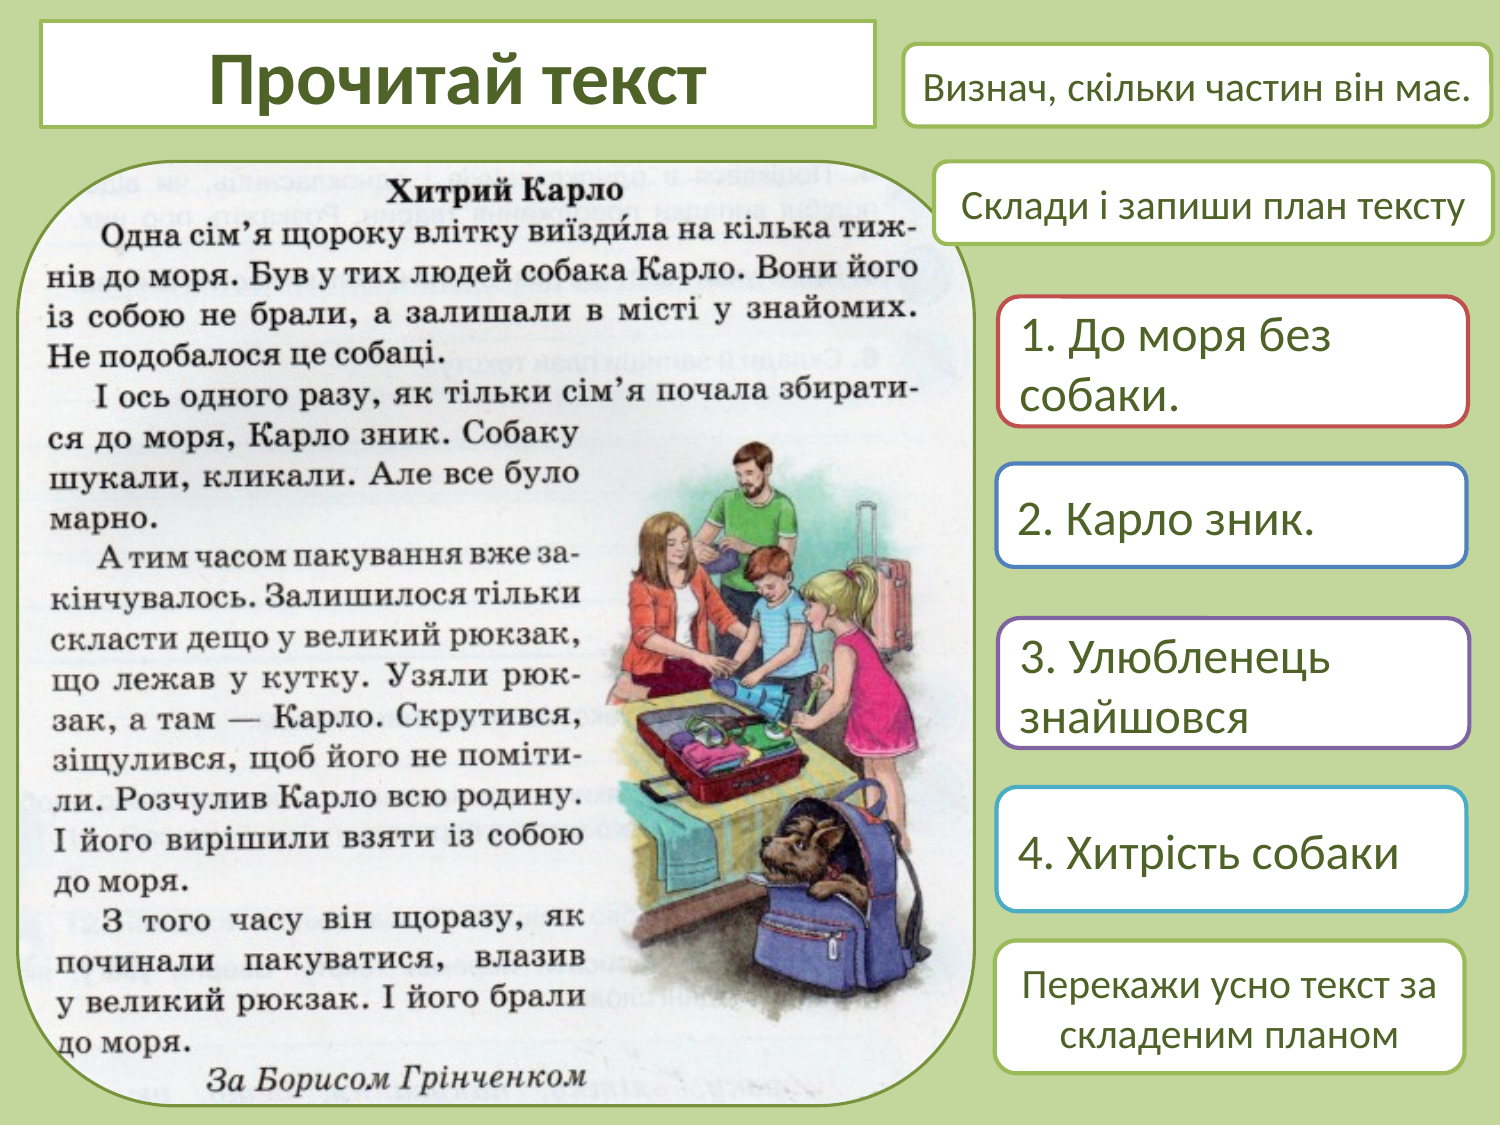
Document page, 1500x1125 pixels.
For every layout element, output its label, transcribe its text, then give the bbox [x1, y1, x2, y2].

title Прочитай текст [39, 19, 877, 129]
text_box 2. Карло зник. [994, 461, 1469, 569]
text_box 4. Хитрість собаки [994, 784, 1469, 914]
text_box 3. Улюбленець знайшовся [995, 615, 1472, 751]
text_box 1. До моря без собаки. [995, 294, 1471, 429]
picture [17, 161, 975, 1107]
text_box Склади і запиши план тексту [974, 159, 1496, 247]
text_box Перекажи усно текст за складеним планом [992, 938, 1467, 1076]
text_box Визнач, скільки частин він має. [901, 41, 1494, 129]
